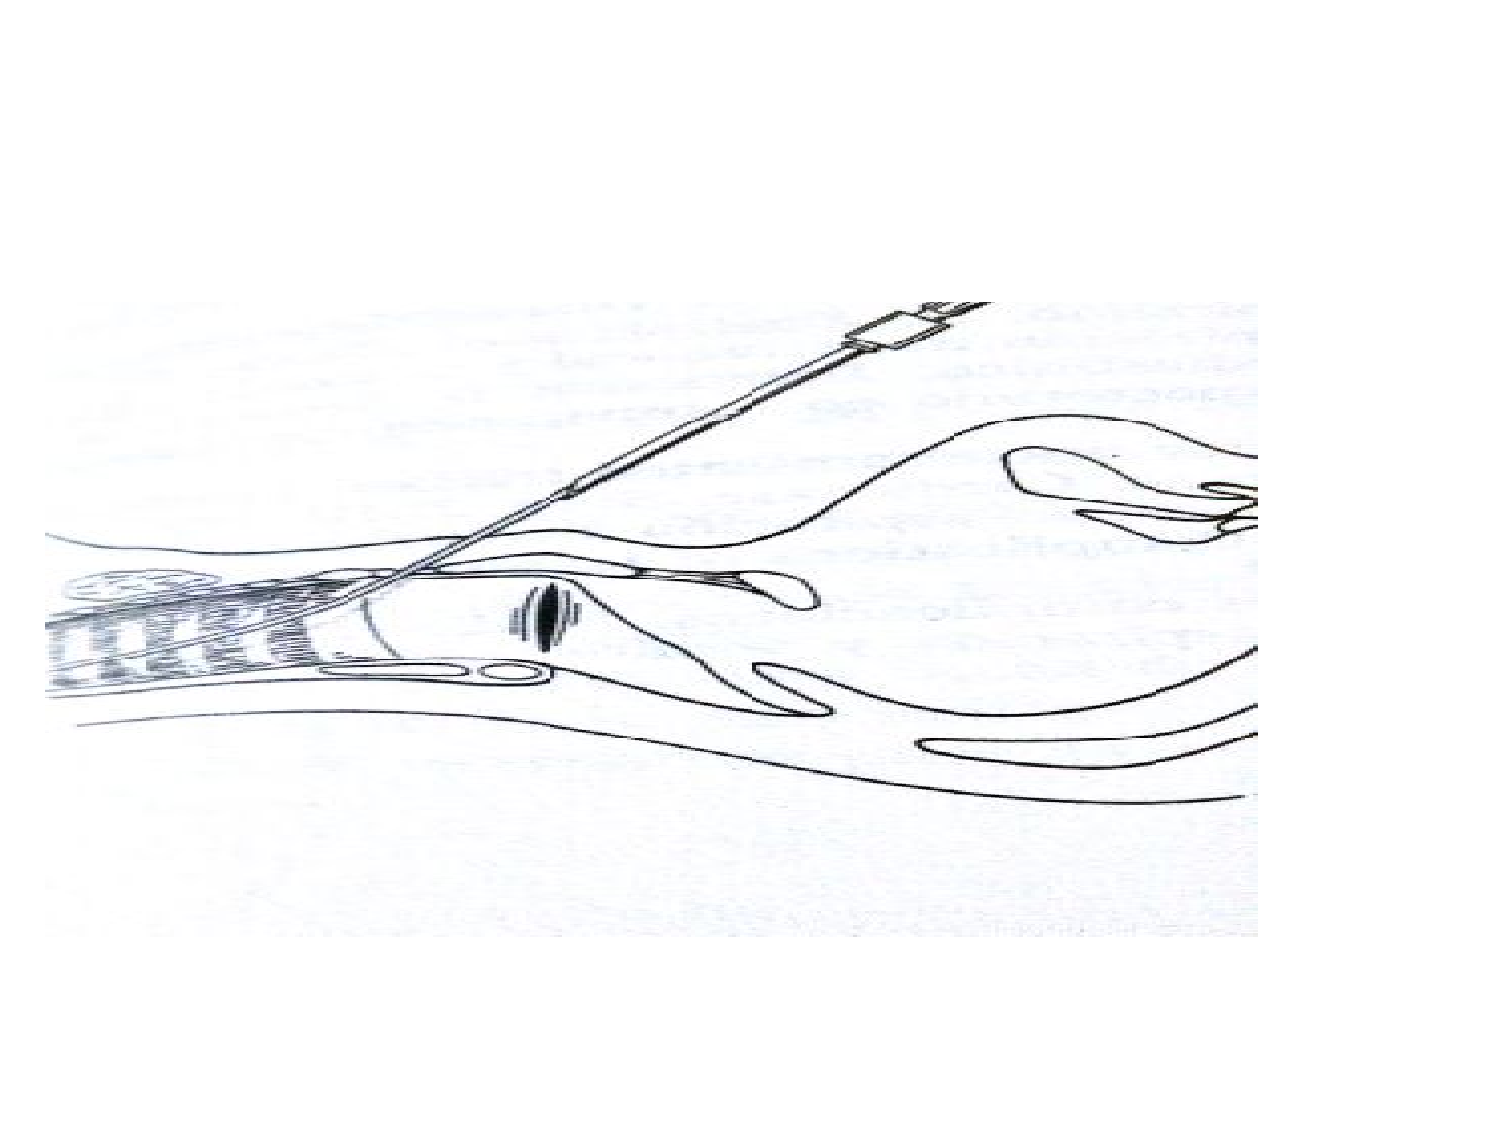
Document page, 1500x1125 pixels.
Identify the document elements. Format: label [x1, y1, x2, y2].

picture [44, 302, 1258, 937]
